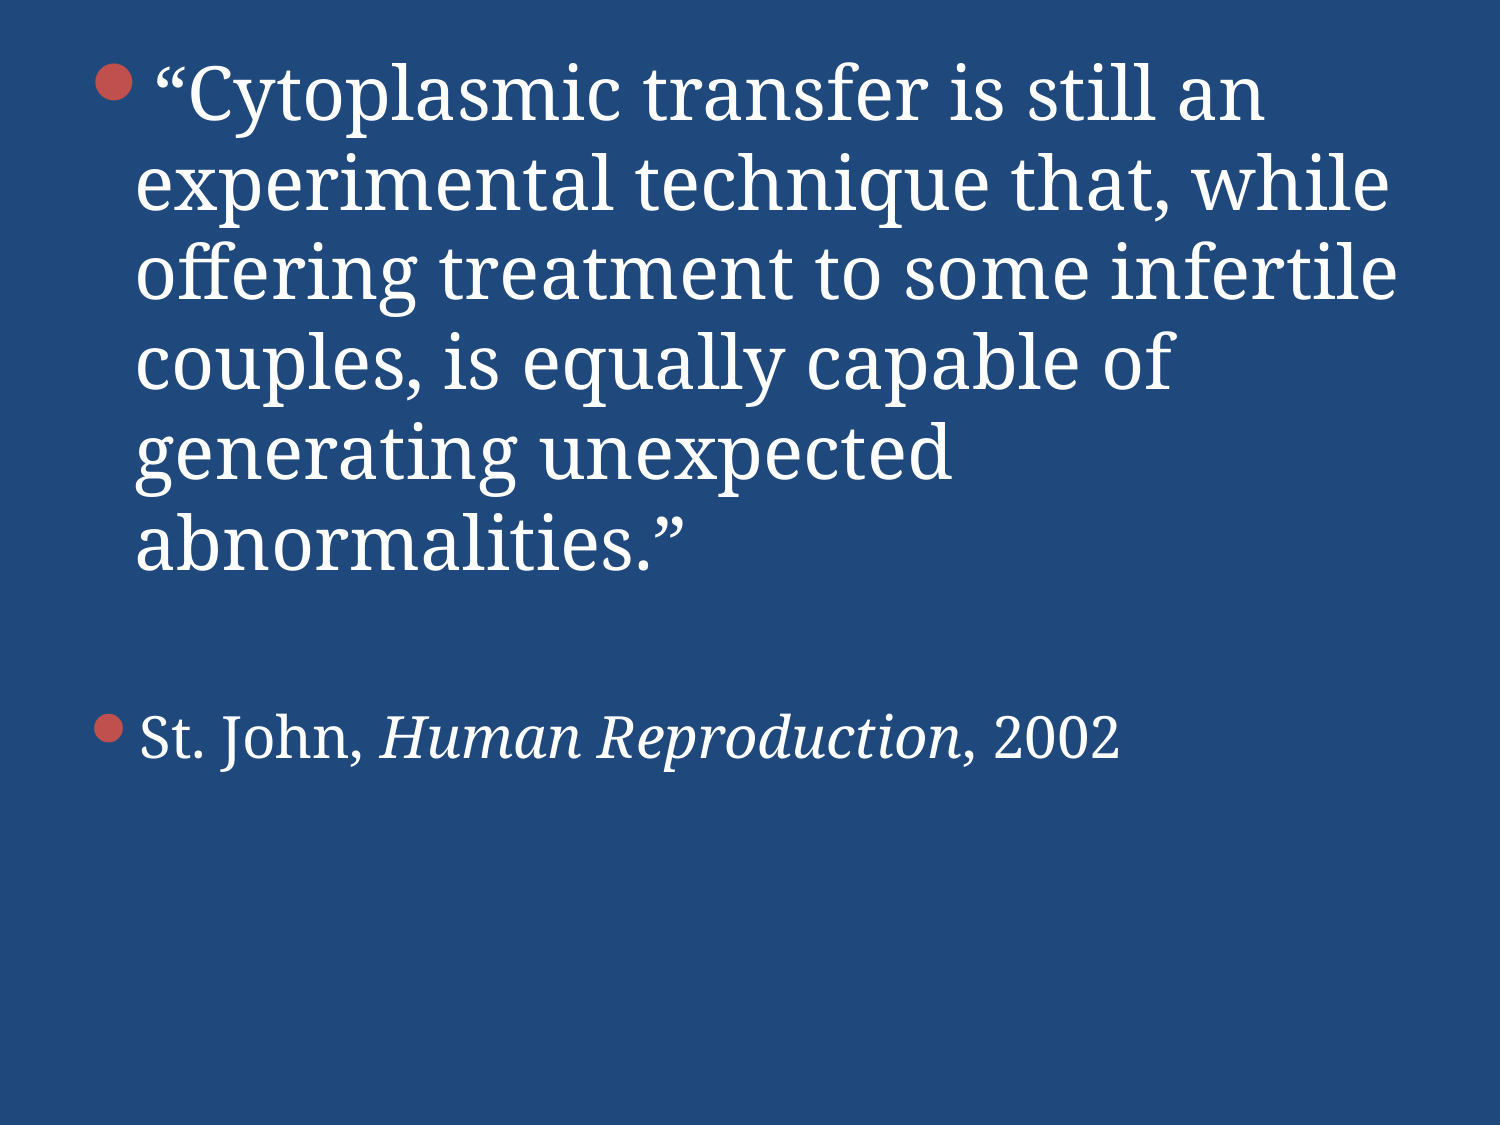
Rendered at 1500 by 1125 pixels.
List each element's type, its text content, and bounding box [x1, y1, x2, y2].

list “Cytoplasmic transfer is still an experimental technique that, while offering treatment to some infertile couples, is equally capable of generating unexpected abnormalities.” St. John, Human Reproduction, 2002 [74, 37, 1426, 1001]
